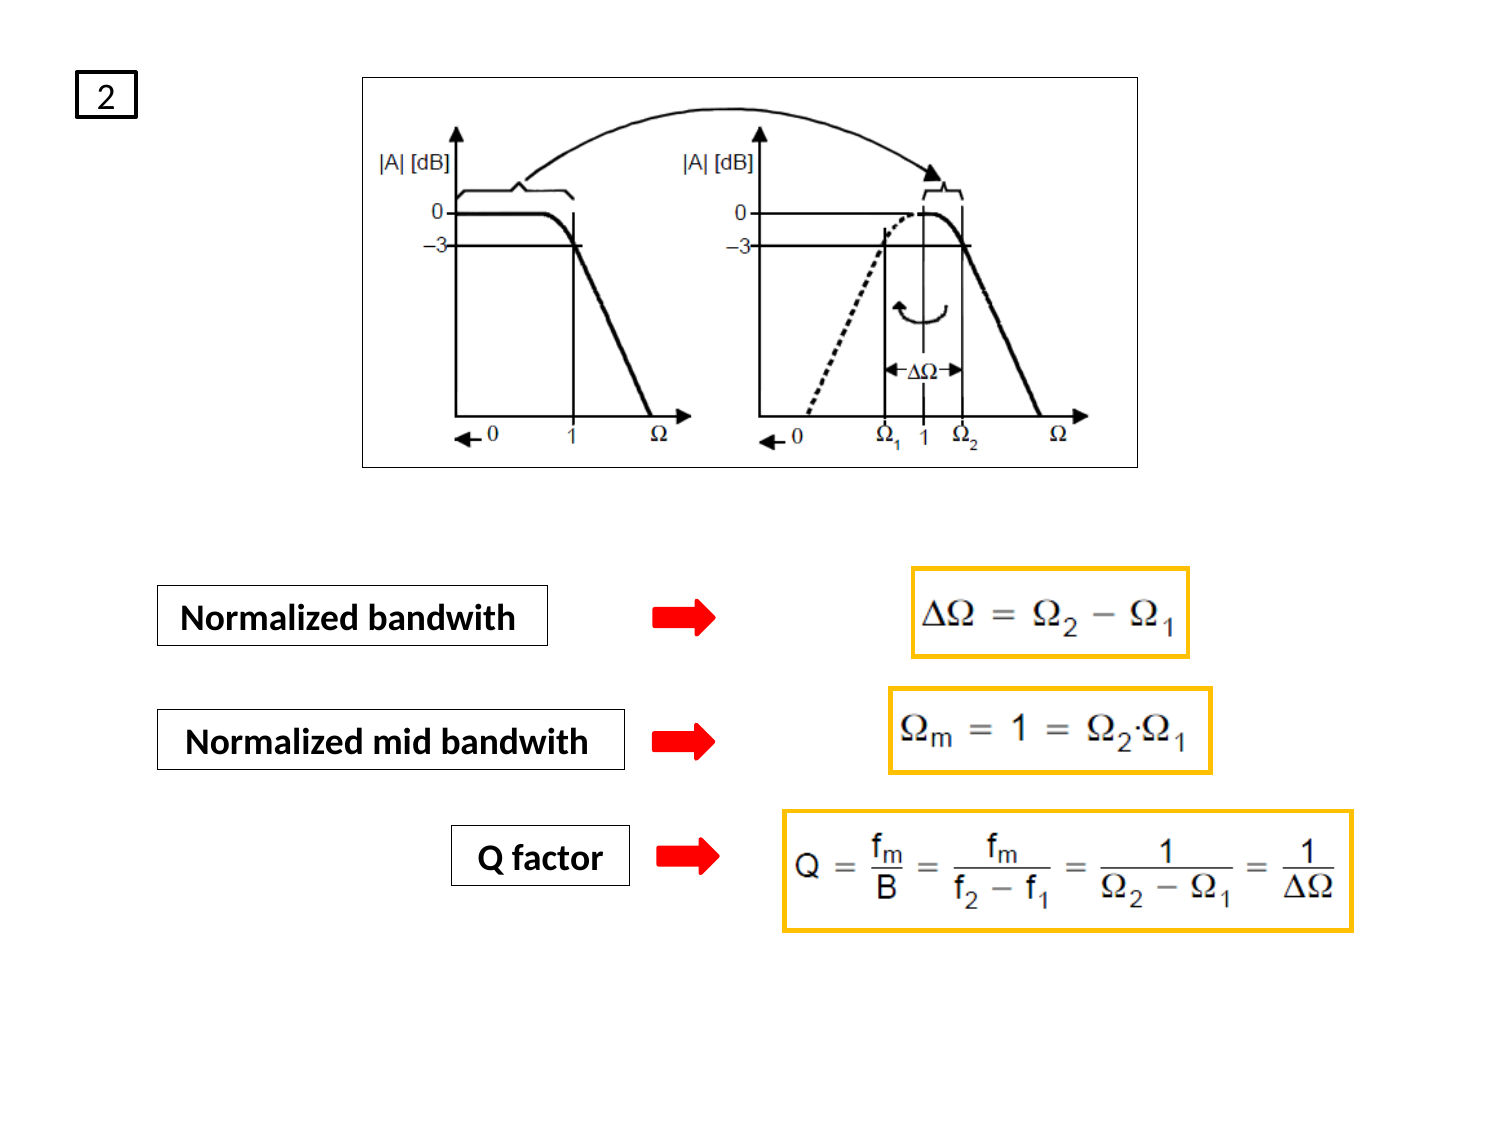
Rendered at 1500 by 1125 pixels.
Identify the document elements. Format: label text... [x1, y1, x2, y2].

picture [892, 690, 1209, 771]
text_box [652, 598, 716, 637]
picture [915, 570, 1186, 655]
text_box 2 [75, 70, 138, 119]
text_box Normalized bandwith [157, 585, 548, 646]
picture [786, 812, 1350, 929]
text_box Q factor [451, 825, 630, 886]
text_box [656, 837, 720, 876]
picture [362, 77, 1137, 468]
text_box [651, 722, 716, 761]
text_box Normalized mid bandwith [157, 709, 625, 770]
